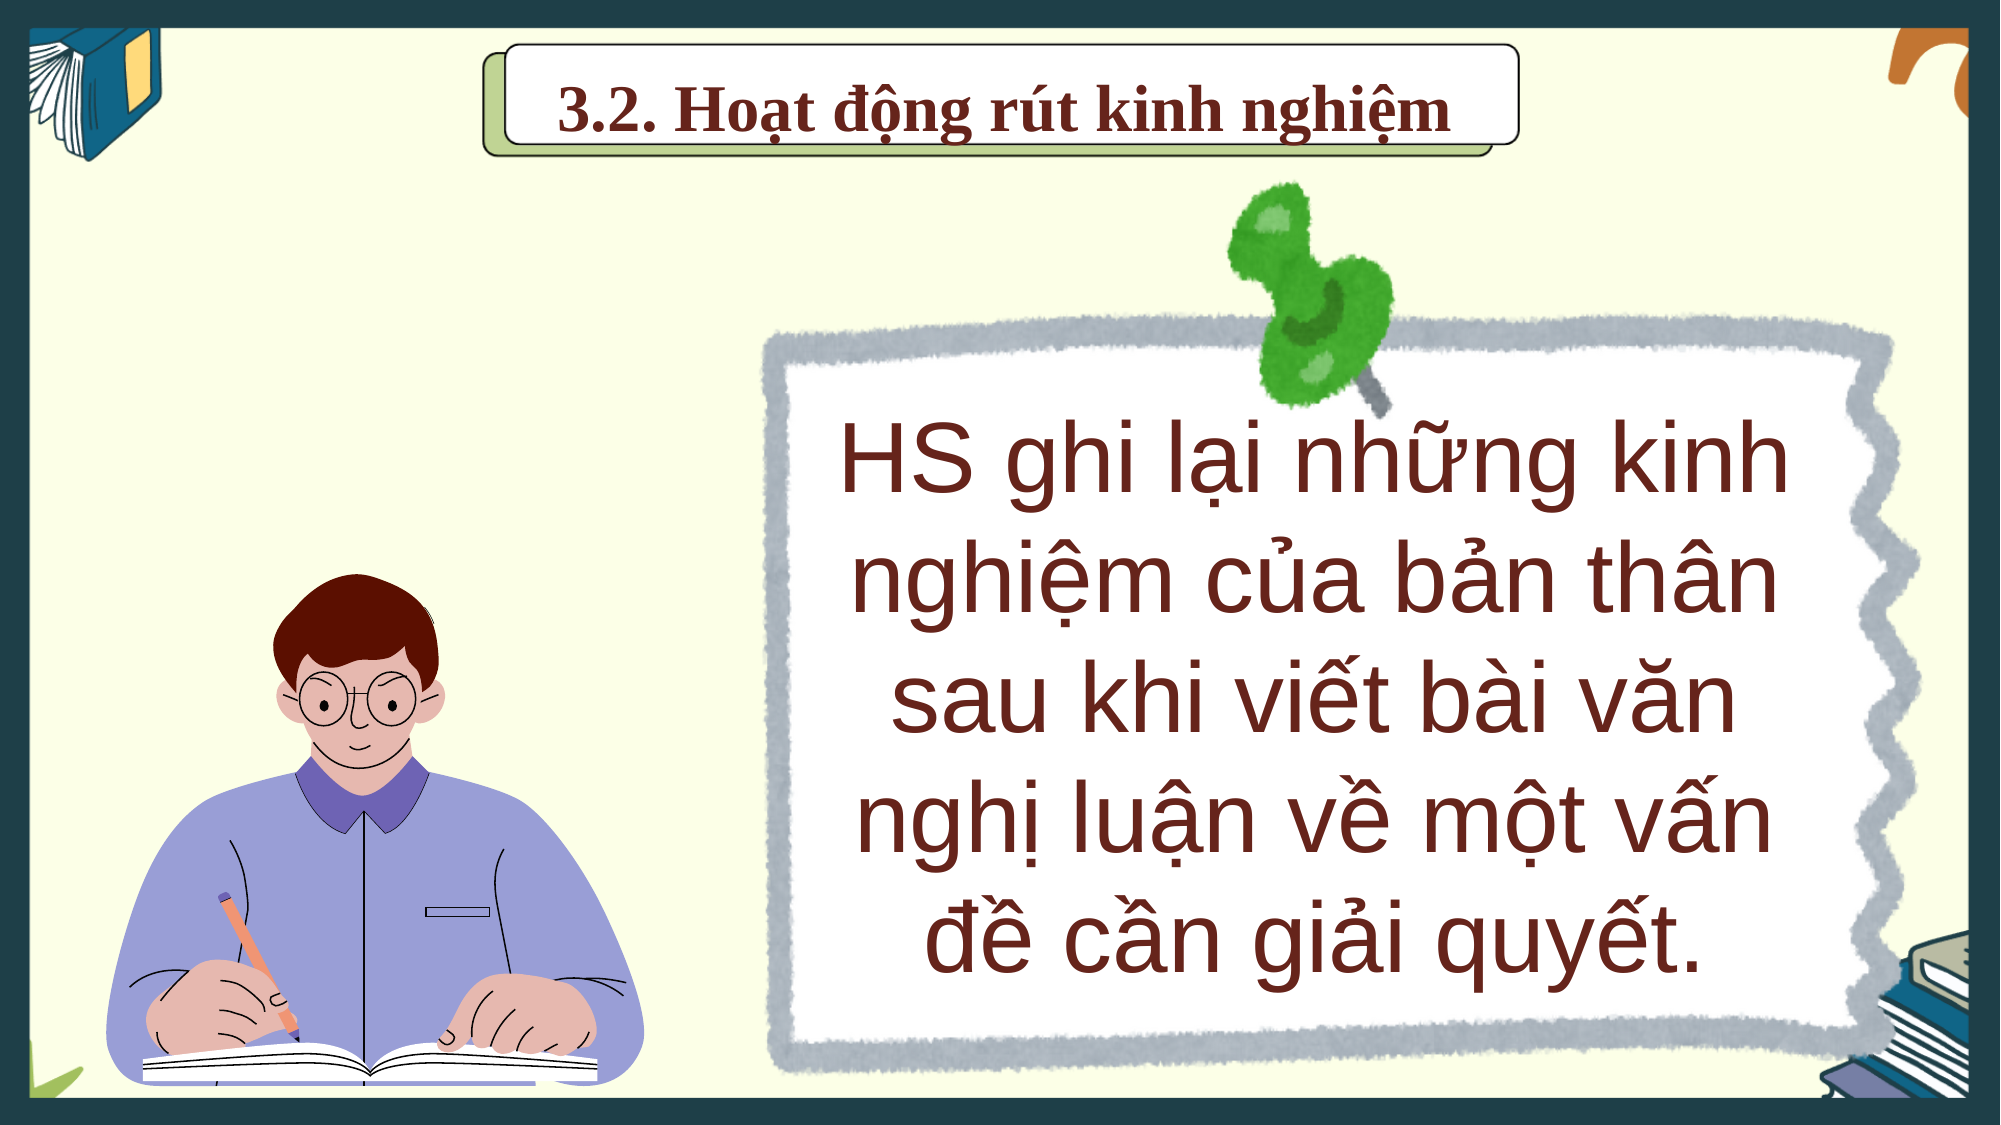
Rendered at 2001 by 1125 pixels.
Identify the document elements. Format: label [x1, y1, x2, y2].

text_box [99, 573, 651, 1087]
picture [0, 0, 2000, 1125]
